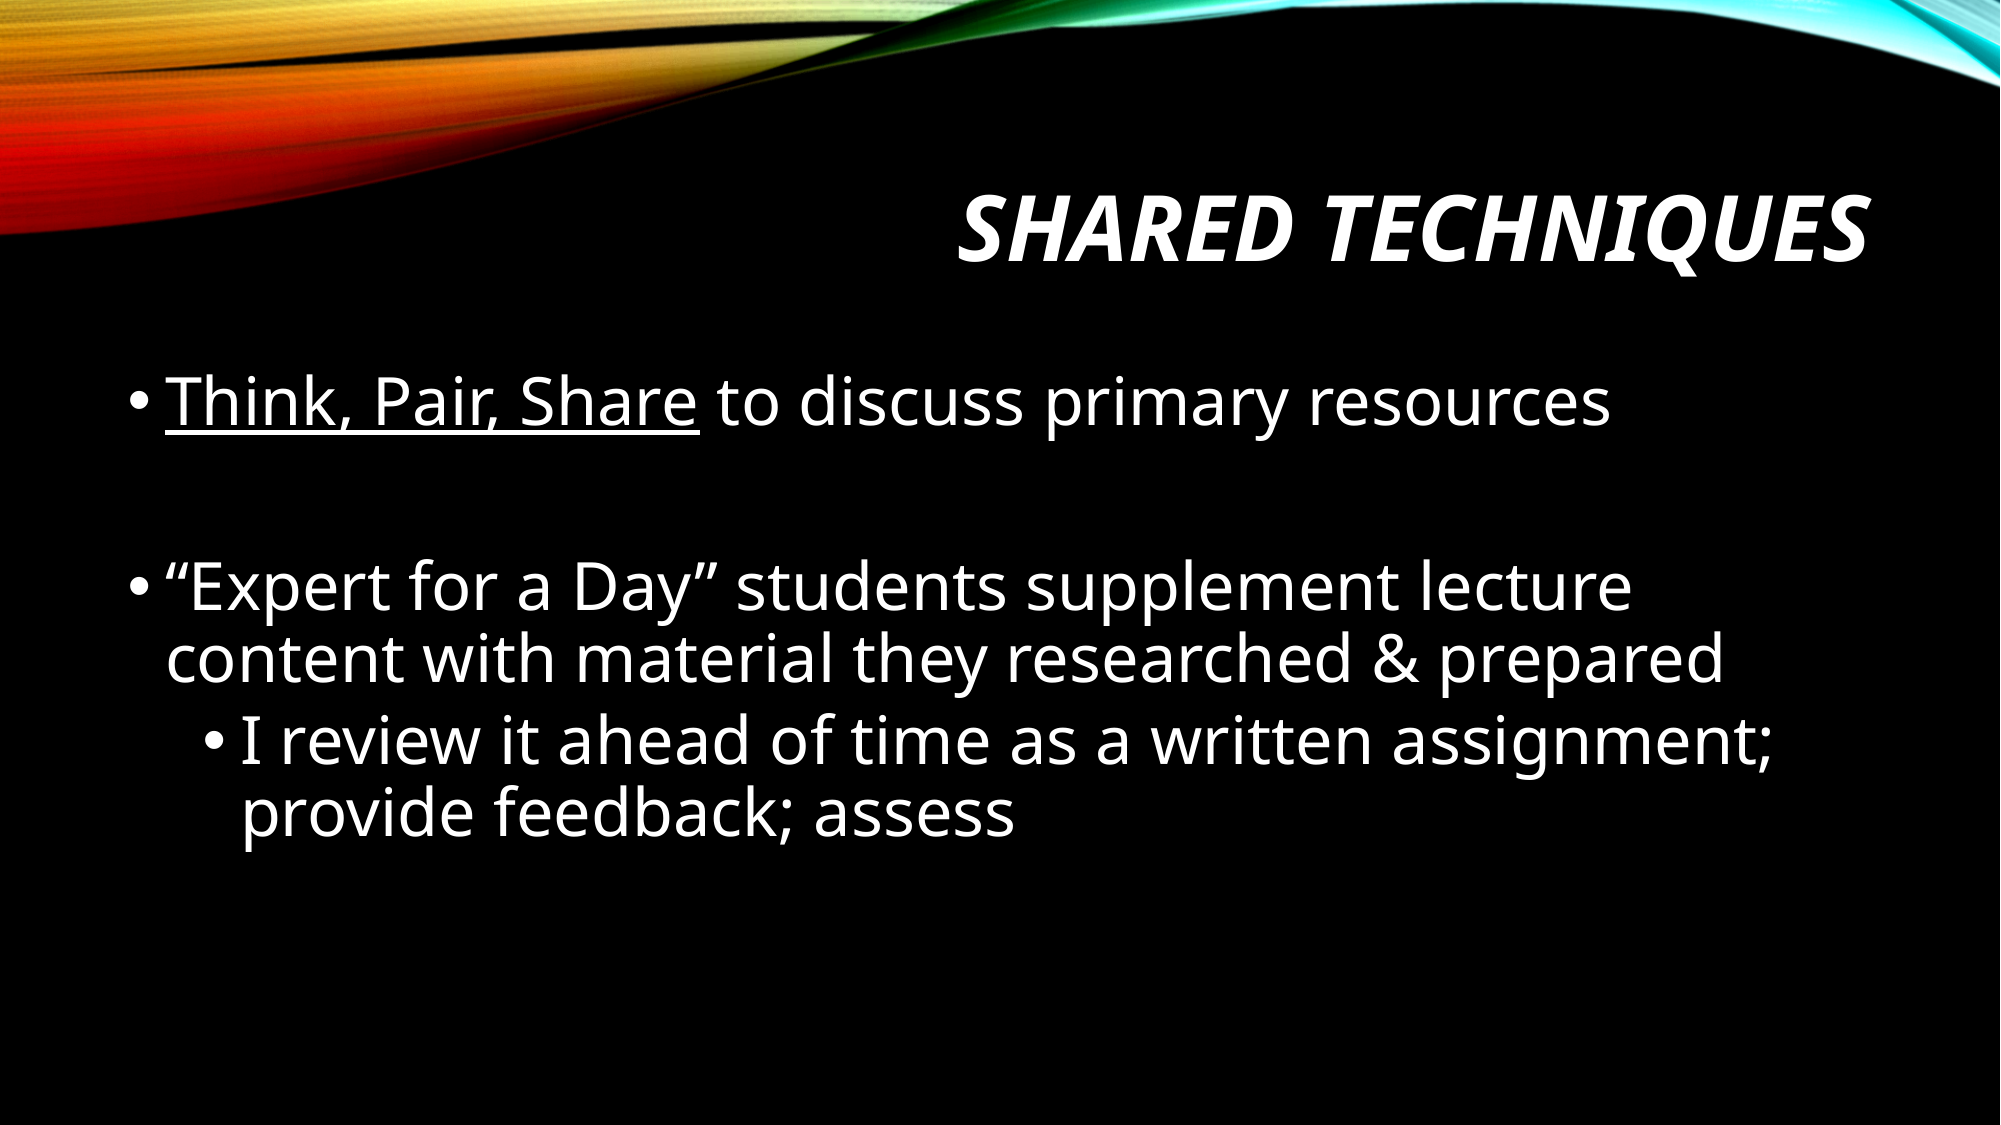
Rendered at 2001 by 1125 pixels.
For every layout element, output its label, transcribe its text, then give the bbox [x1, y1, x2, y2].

title Shared Techniques [474, 125, 1888, 338]
list Think, Pair, Share to discuss primary resources “Expert for a Day” students supplement lecture content with material they researched & prepared I review it ahead of time as a written assignment; provide feedback; assess [112, 360, 1888, 1021]
picture [0, 0, 2000, 237]
